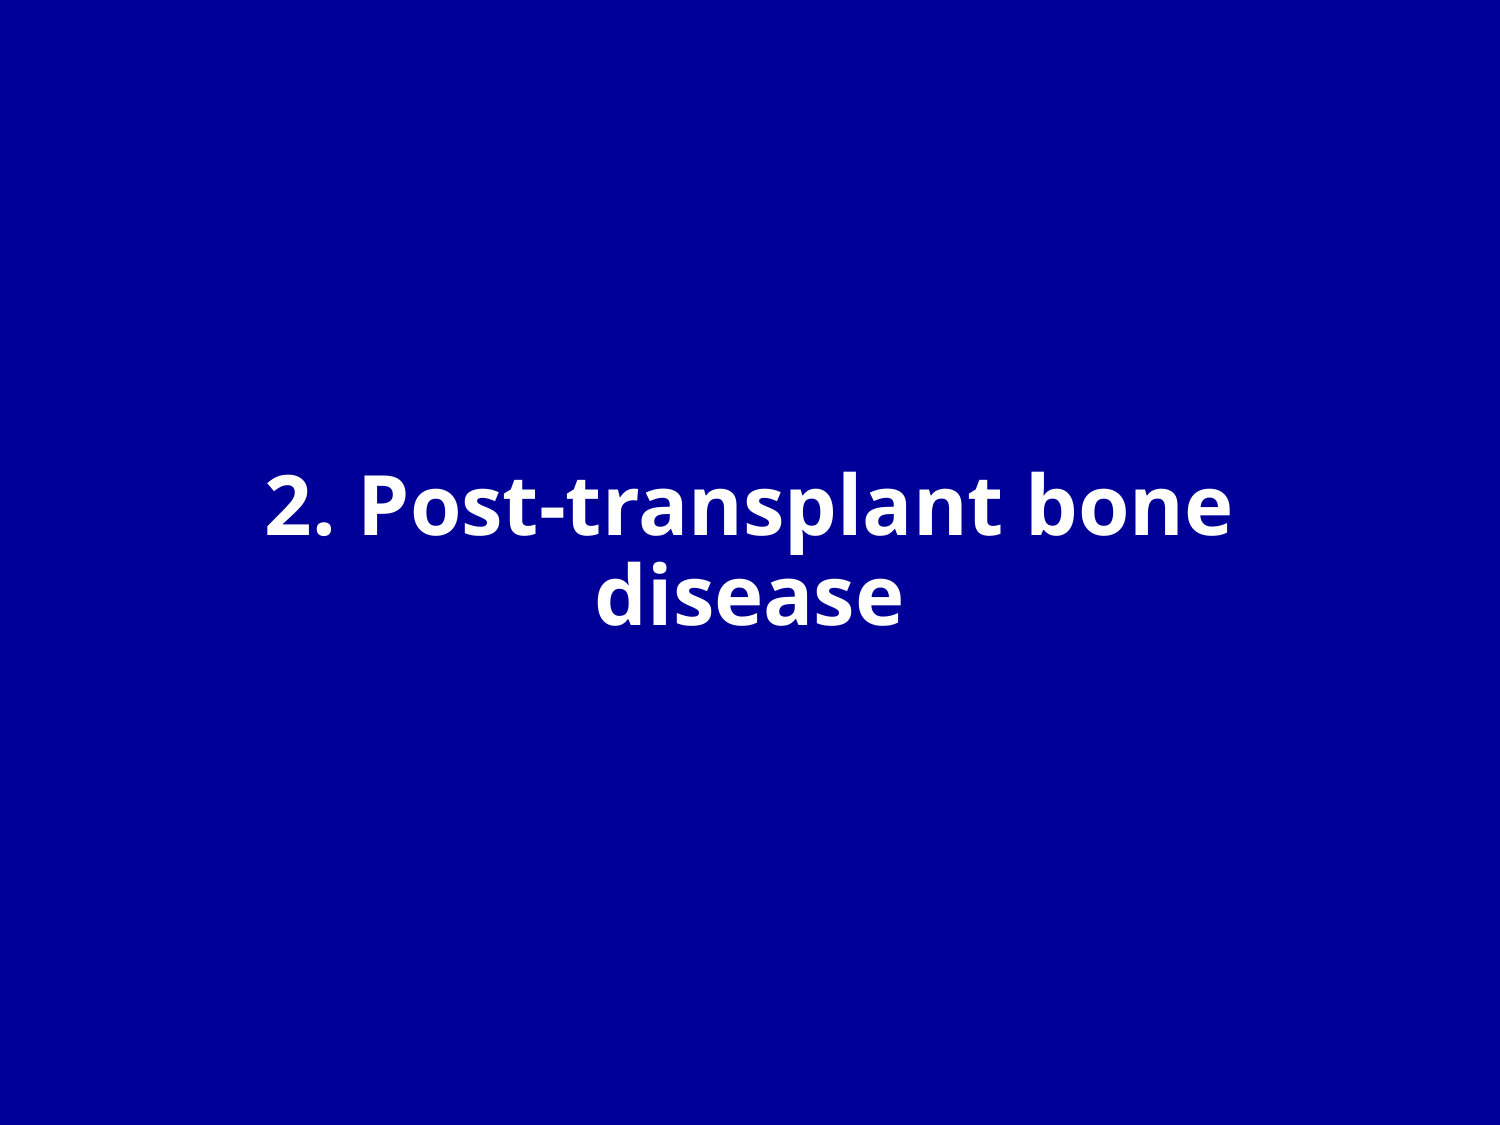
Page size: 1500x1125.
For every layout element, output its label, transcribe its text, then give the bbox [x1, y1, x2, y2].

title 2. Post-transplant bone disease [103, 445, 1397, 663]
